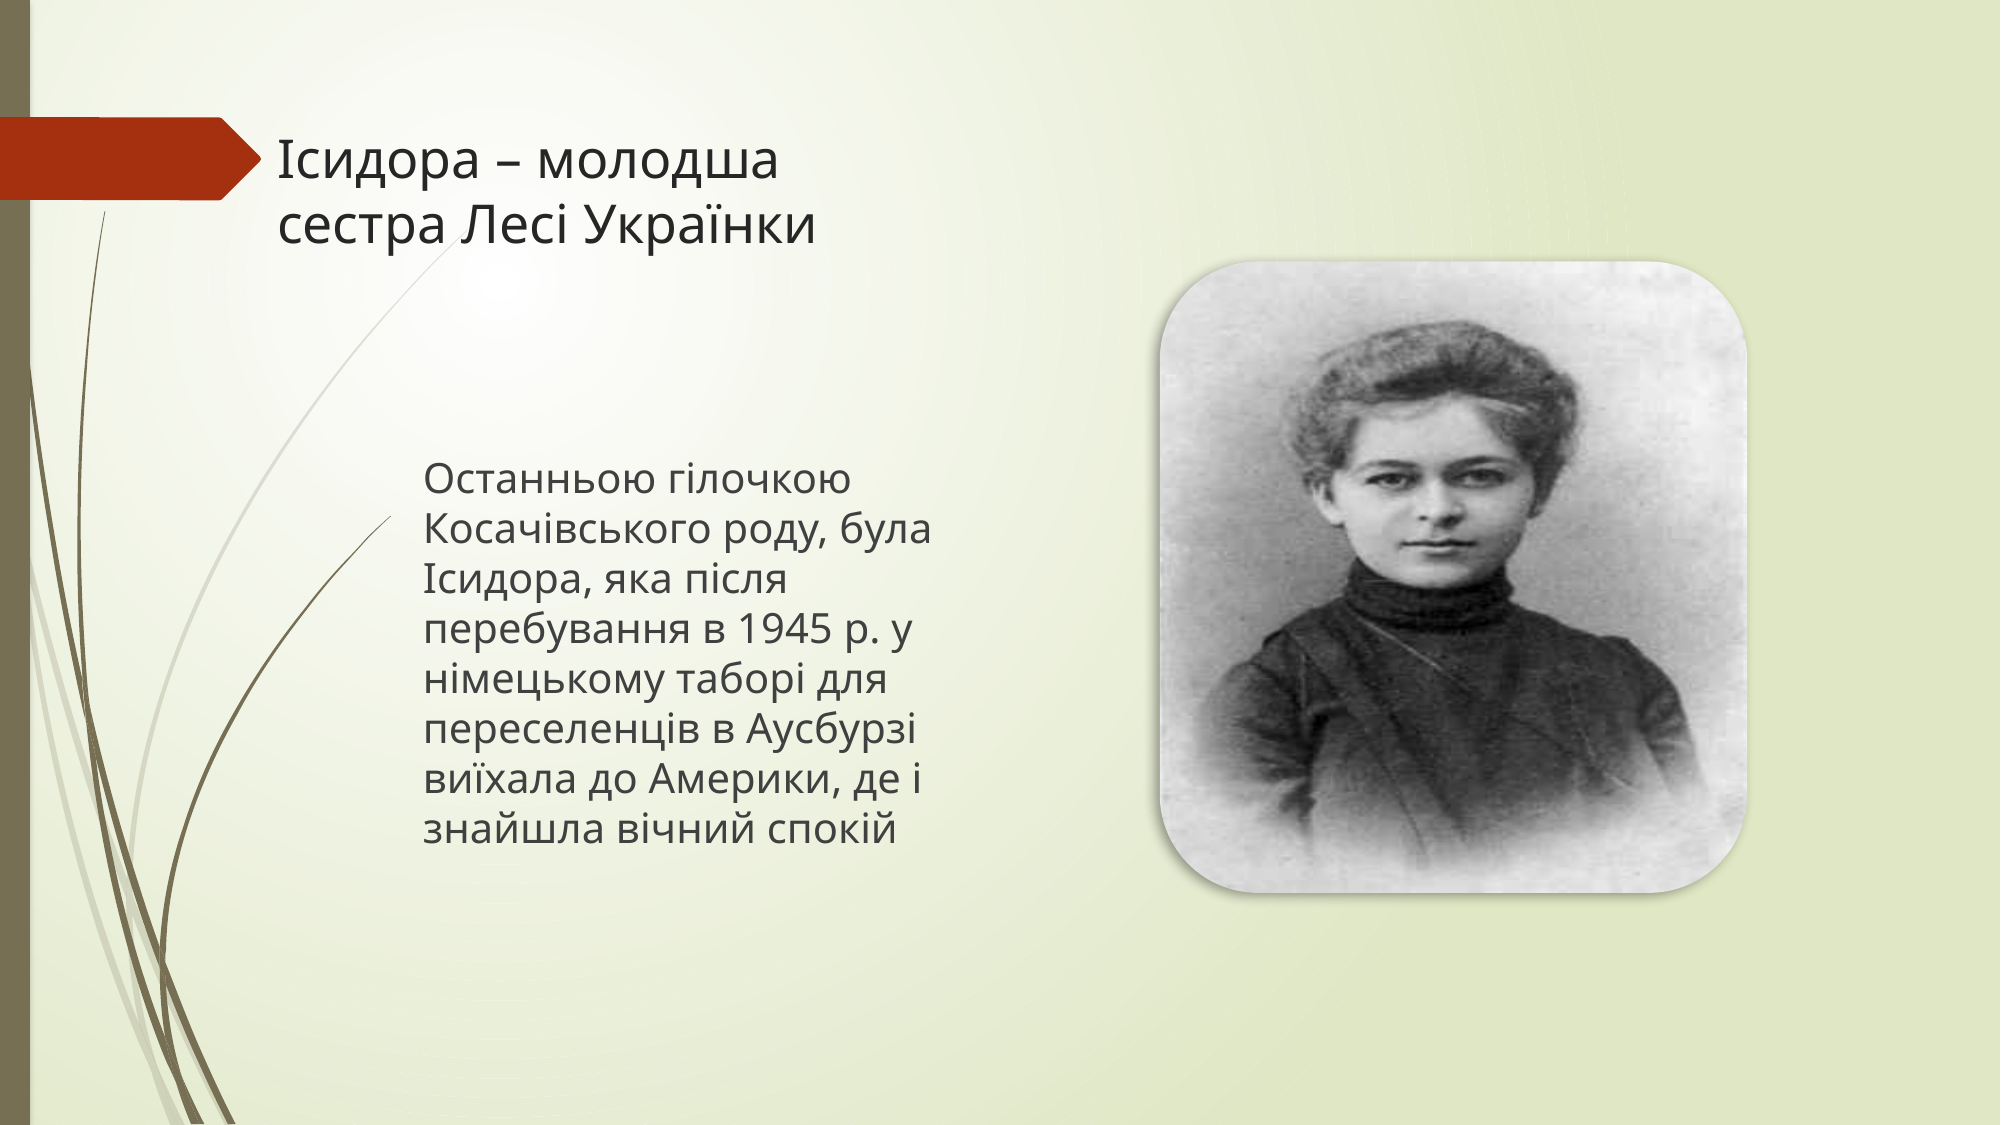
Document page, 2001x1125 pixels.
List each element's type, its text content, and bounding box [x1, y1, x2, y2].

list Останньою гілочкою Косачівського роду, була Ісидора, яка після перебування в 1945 р. у німецькому таборі для переселенців в Аусбурзі виїхала до Америки, де і знайшла вічний спокій [407, 444, 983, 874]
title Ісидора – молодша сестра Лесі Українки [262, 101, 838, 262]
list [1159, 261, 1748, 894]
